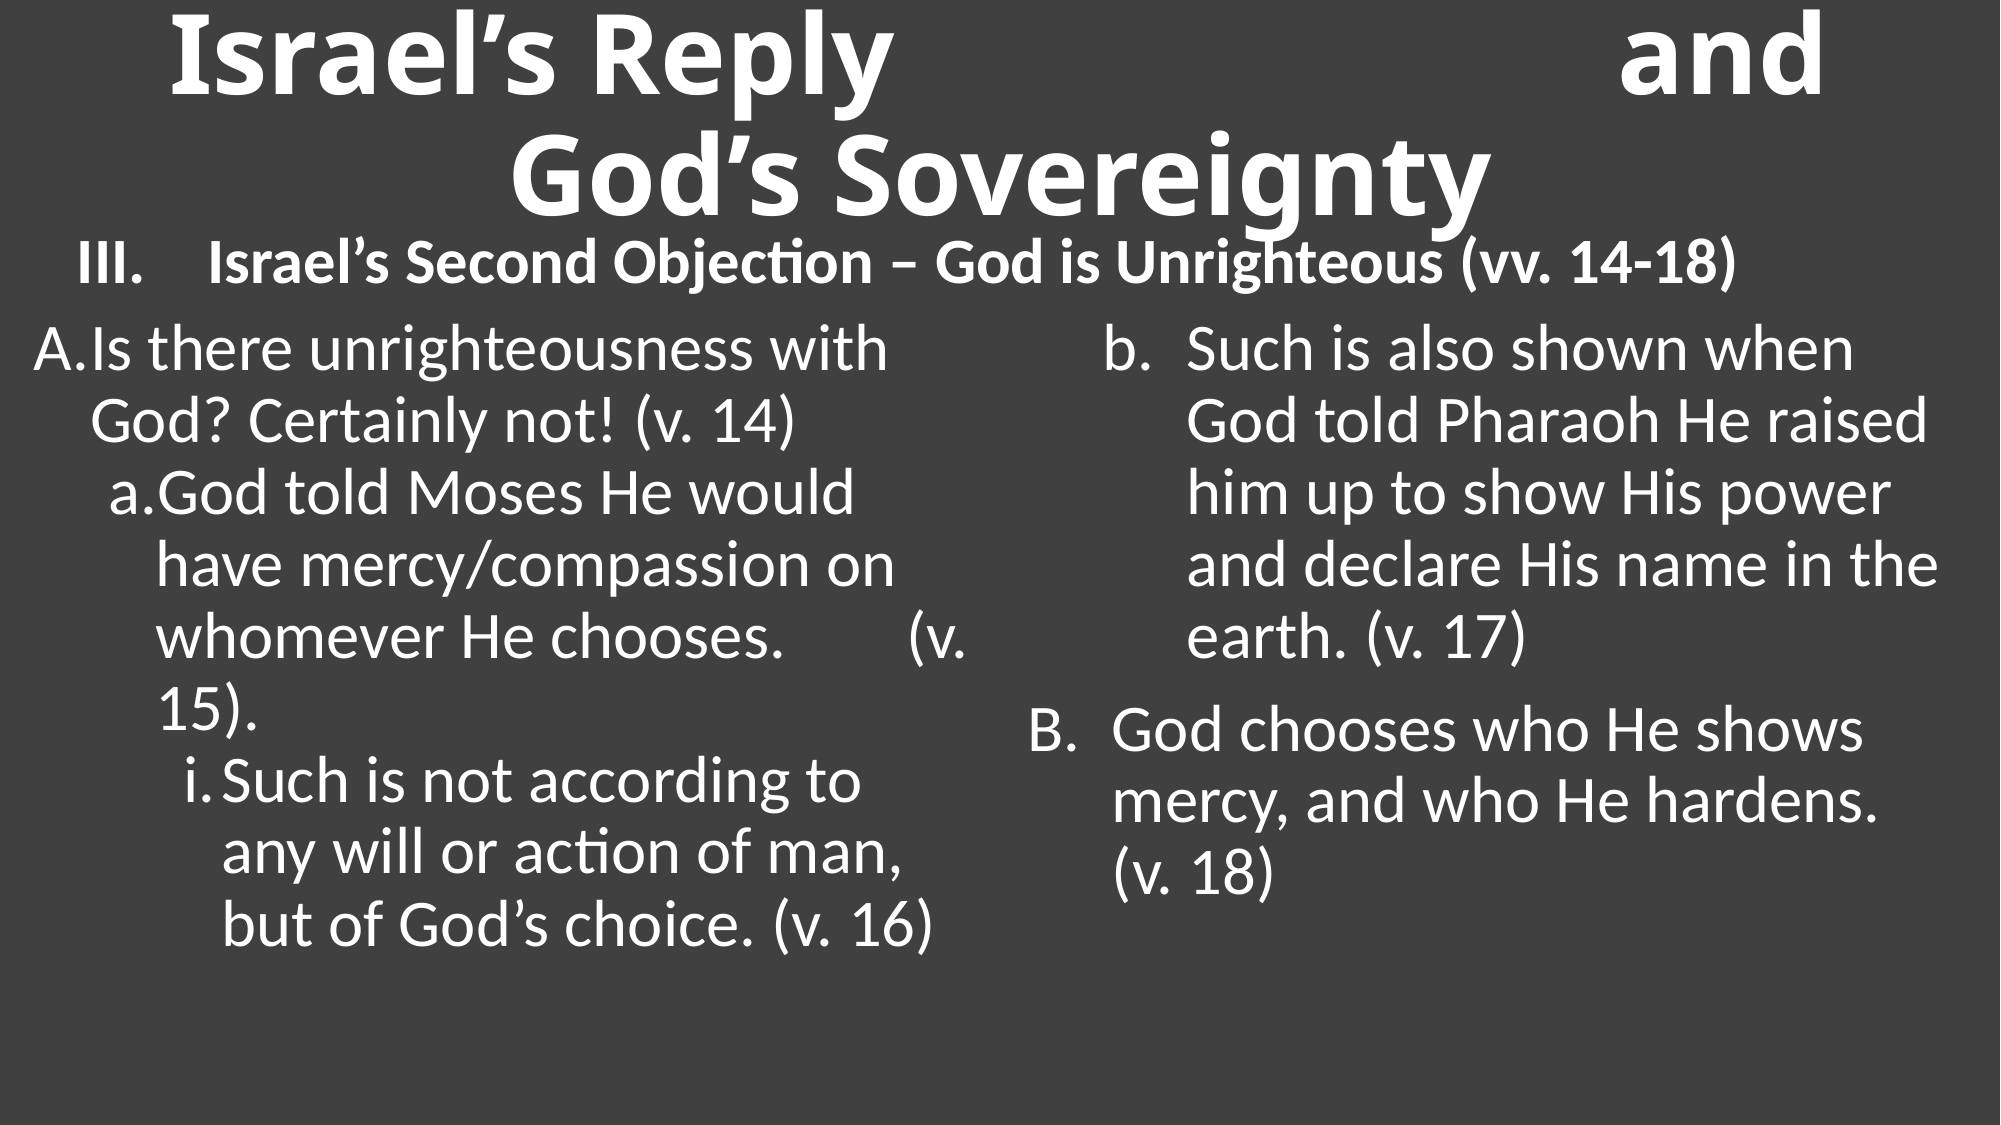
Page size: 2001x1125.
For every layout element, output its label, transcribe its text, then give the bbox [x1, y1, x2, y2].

text_box Israel’s Reply and God’s Sovereignty [137, 0, 1863, 247]
list Is there unrighteousness with God? Certainly not! (v. 14) God told Moses He would have mercy/compassion on whomever He chooses. (v. 15). Such is not according to any will or action of man, but of God’s choice. (v. 16) [18, 305, 984, 1097]
list Israel’s Second Objection – God is Unrighteous (vv. 14-18) [61, 170, 1906, 306]
list Such is also shown when God told Pharaoh He raised him up to show His power and declare His name in the earth. (v. 17) God chooses who He shows mercy, and who He hardens. (v. 18) [1012, 305, 1978, 1097]
